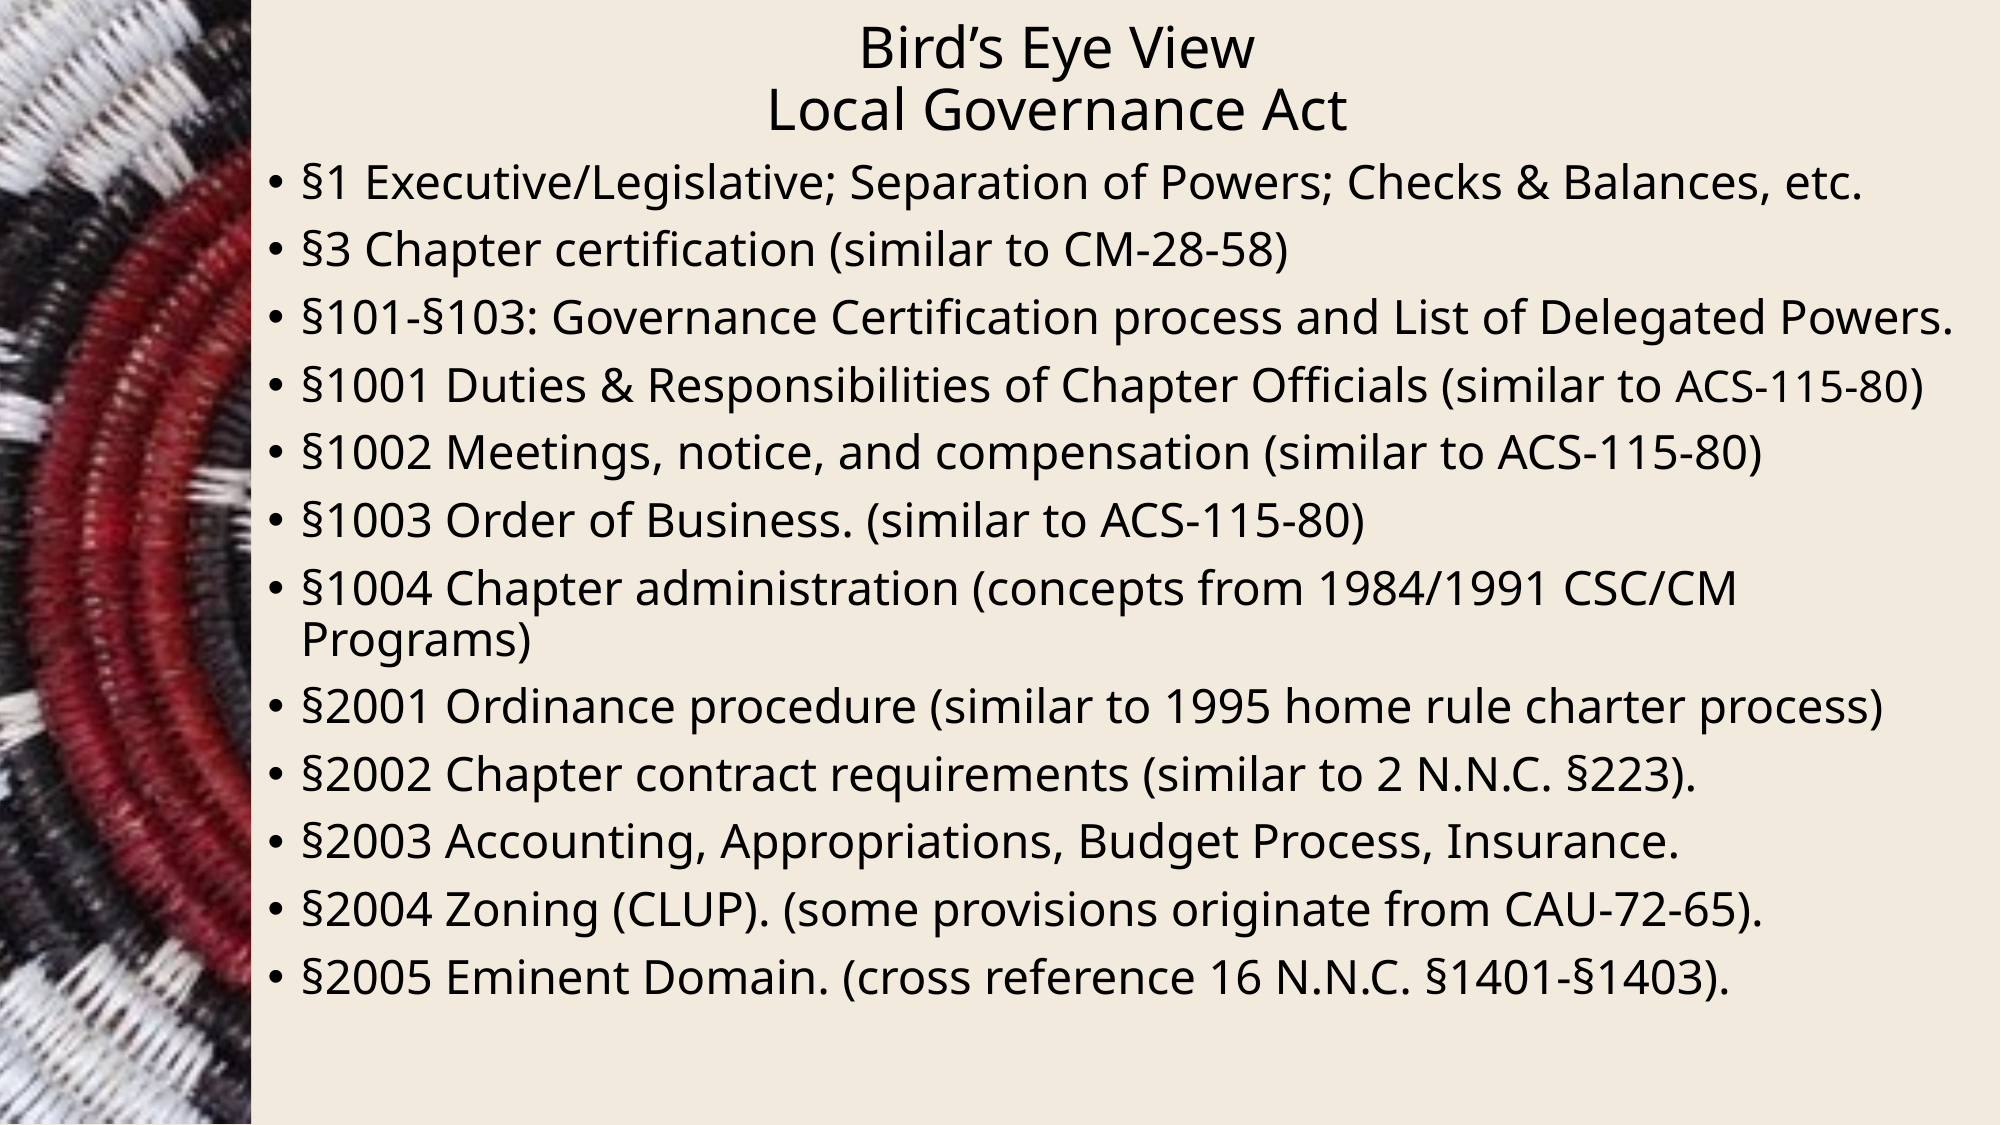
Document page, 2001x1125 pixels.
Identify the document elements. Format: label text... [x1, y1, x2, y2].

title Bird’s Eye View Local Governance Act [252, 10, 1863, 150]
picture [0, 0, 252, 1124]
list §1 Executive/Legislative; Separation of Powers; Checks & Balances, etc. §3 Chapter certification (similar to CM-28-58) §101-§103: Governance Certification process and List of Delegated Powers. §1001 Duties & Responsibilities of Chapter Officials (similar to ACS-115-80) §1002 Meetings, notice, and compensation (similar to ACS-115-80) §1003 Order of Business. (similar to ACS-115-80) §1004 Chapter administration (concepts from 1984/1991 CSC/CM Programs) §2001 Ordinance procedure (similar to 1995 home rule charter process) §2002 Chapter contract requirements (similar to 2 N.N.C. §223). §2003 Accounting, Appropriations, Budget Process, Insurance. §2004 Zoning (CLUP). (some provisions originate from CAU-72-65). §2005 Eminent Domain. (cross reference 16 N.N.C. §1401-§1403). [252, 150, 1978, 1125]
